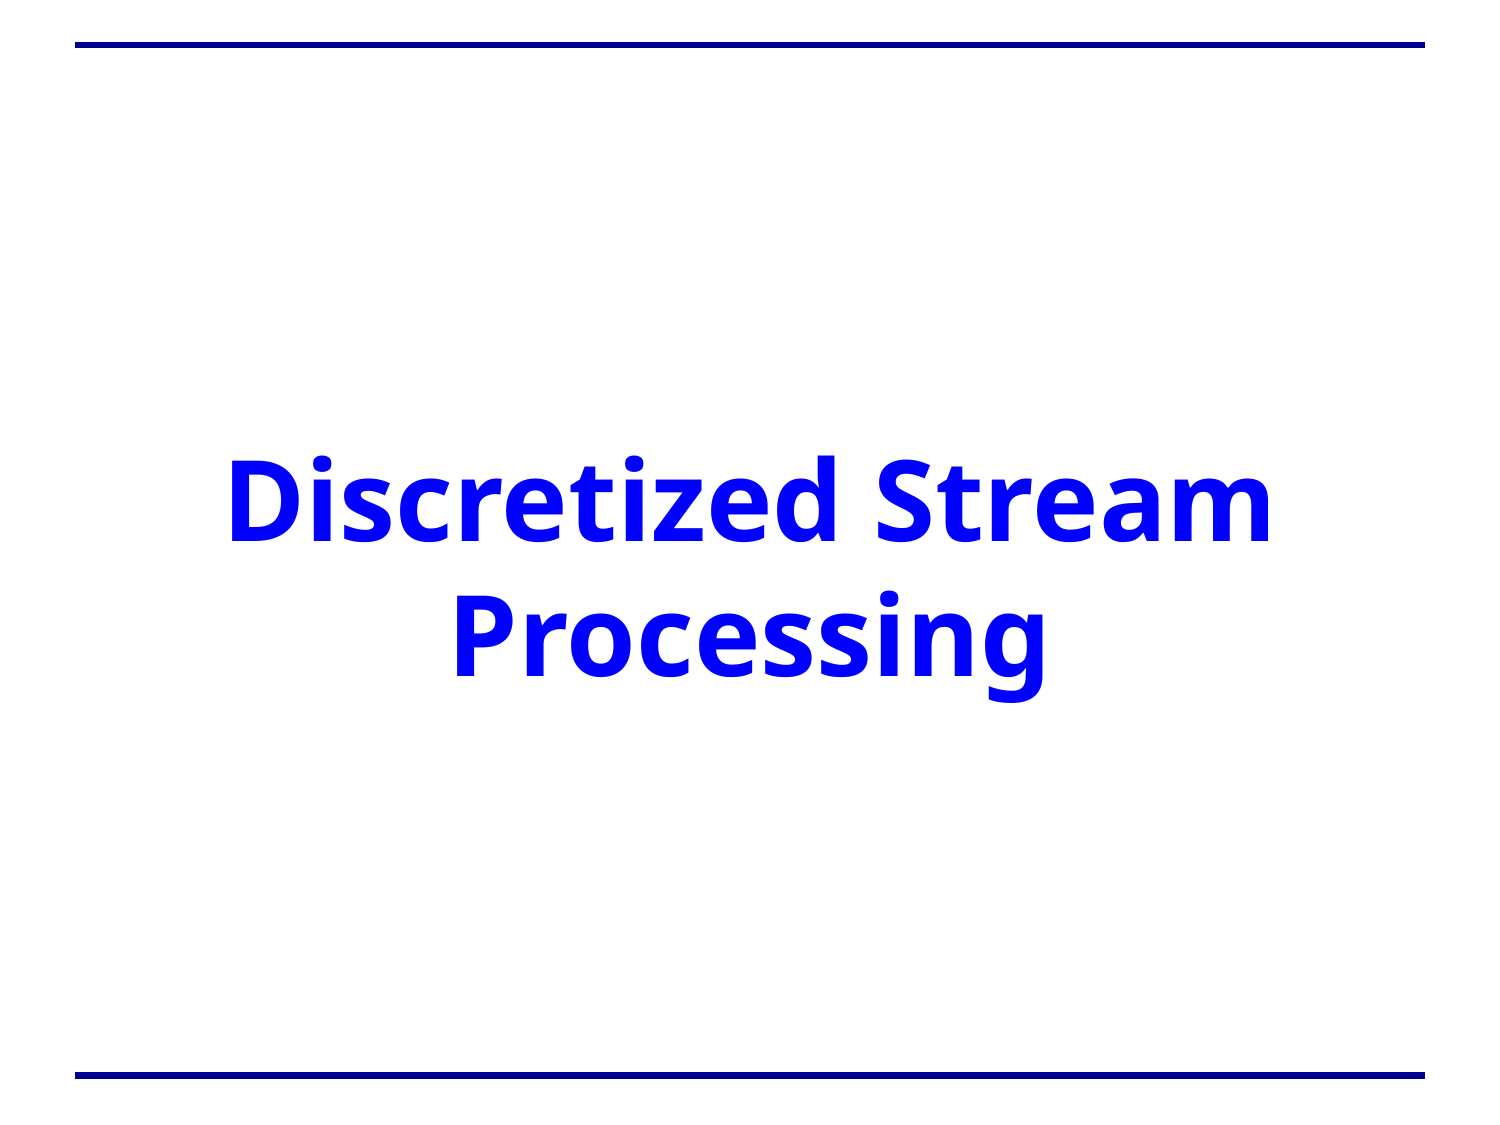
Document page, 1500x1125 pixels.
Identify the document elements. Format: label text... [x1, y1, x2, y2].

title Discretized Stream Processing [75, 470, 1425, 658]
